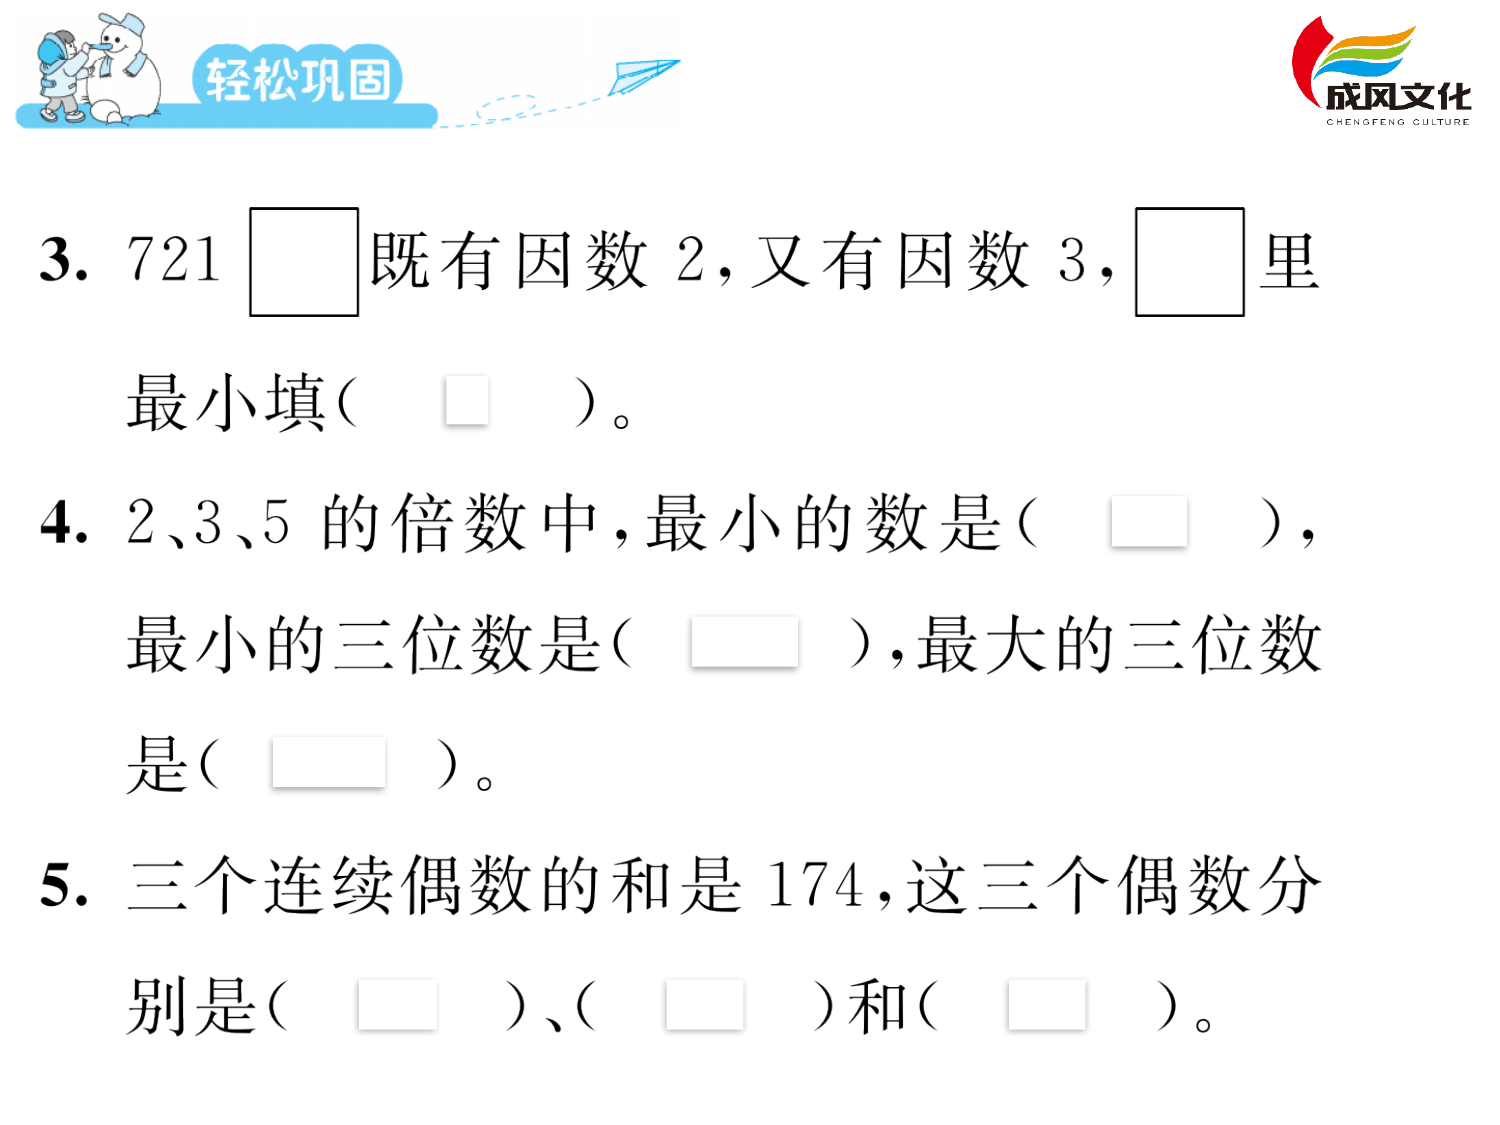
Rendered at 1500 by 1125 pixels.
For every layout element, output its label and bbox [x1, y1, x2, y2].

picture [35, 176, 1453, 1073]
picture [1281, 0, 1489, 136]
picture [0, 2, 686, 141]
